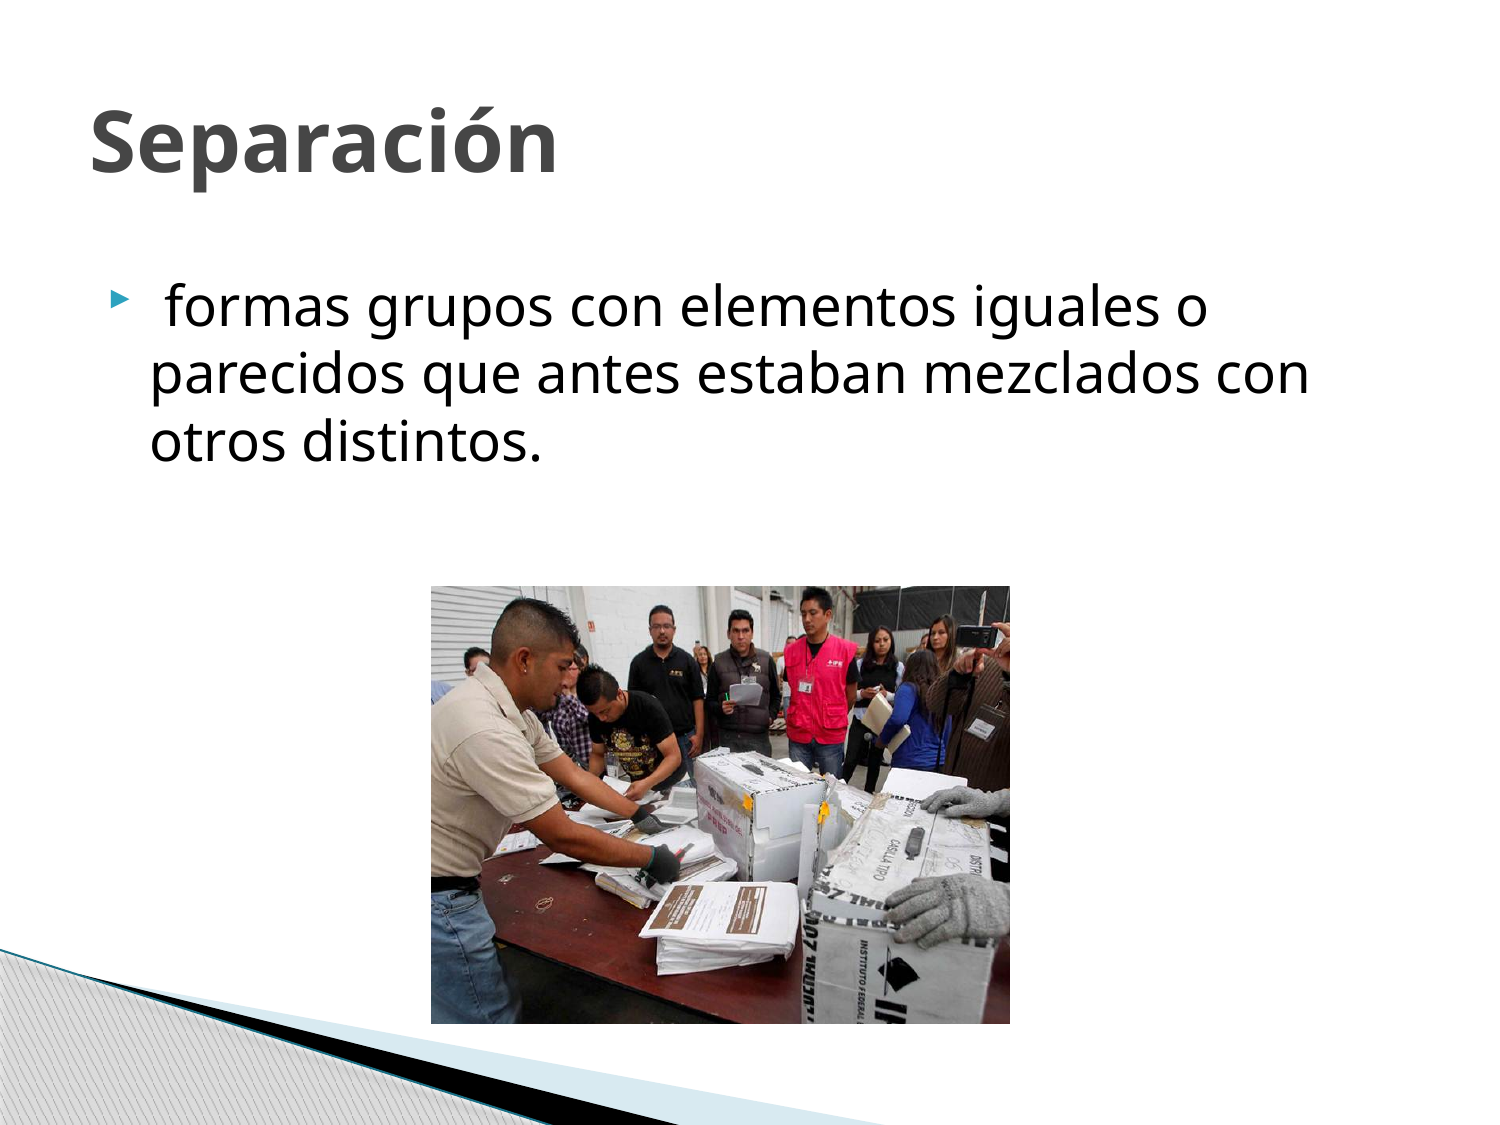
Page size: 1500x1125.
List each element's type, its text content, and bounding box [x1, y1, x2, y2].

title Separación [75, 45, 1425, 233]
picture [430, 585, 1011, 1024]
list formas grupos con elementos iguales o parecidos que antes estaban mezclados con otros distintos. [75, 262, 1425, 563]
